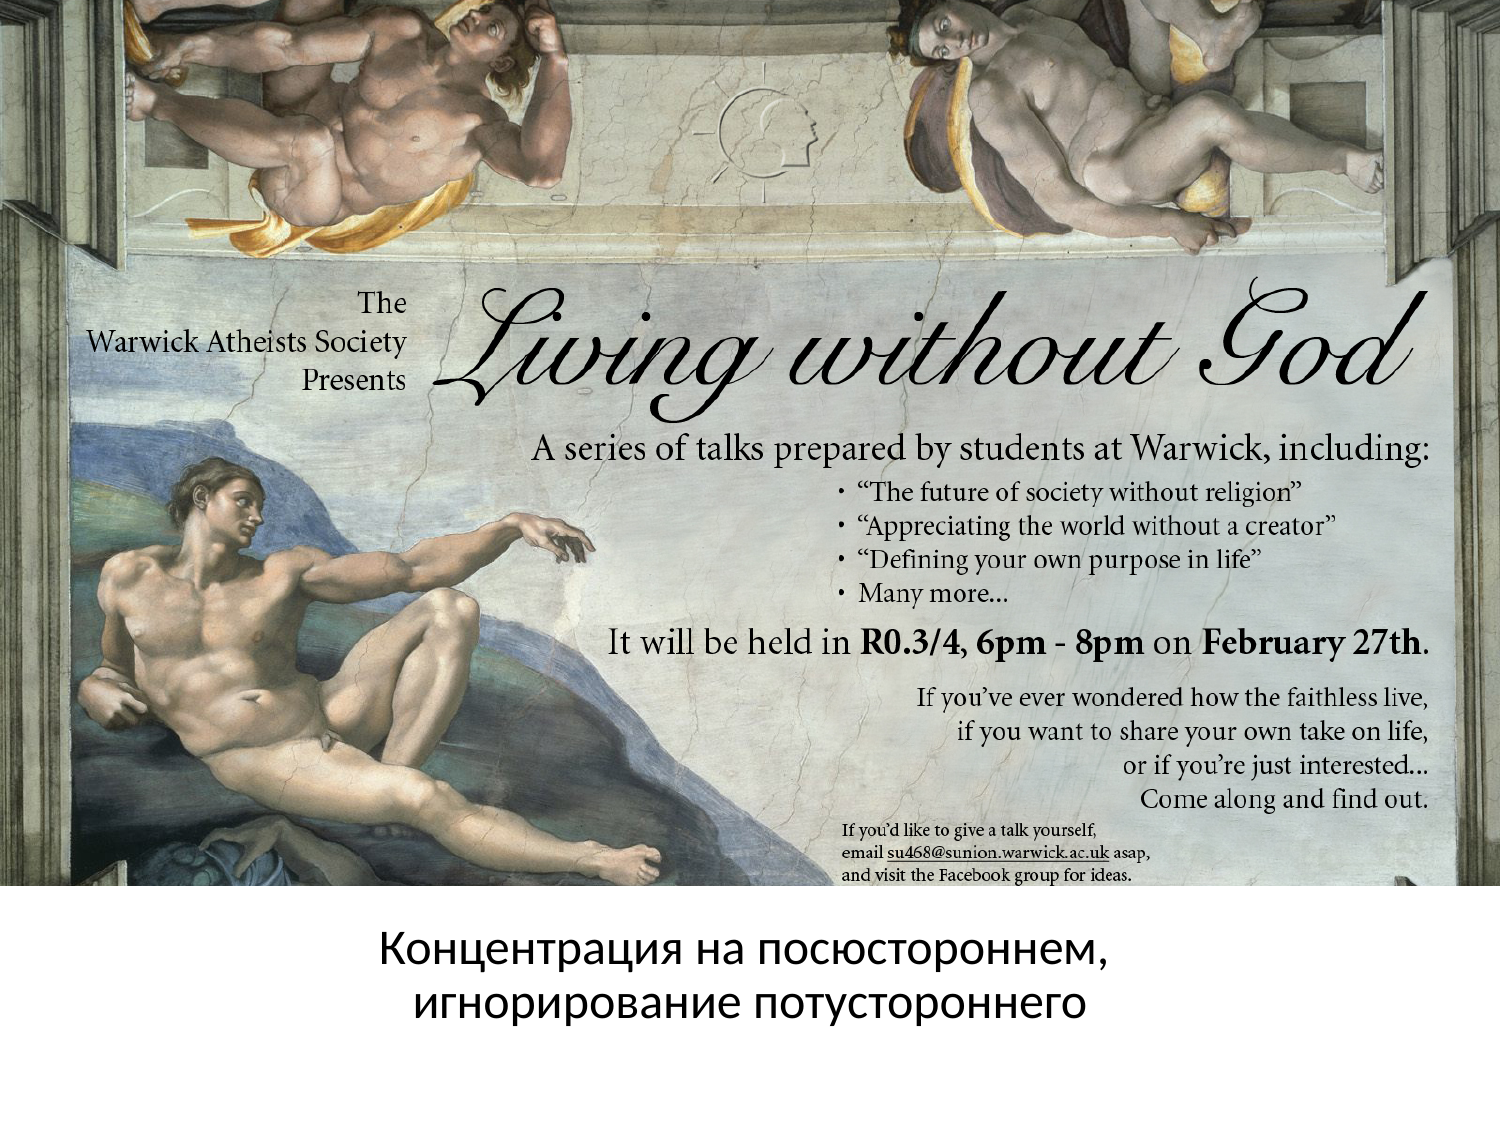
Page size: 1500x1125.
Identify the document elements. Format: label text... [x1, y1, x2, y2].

title Концентрация на посюстороннем, игнорирование потустороннего [103, 907, 1397, 1043]
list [0, 0, 1500, 886]
